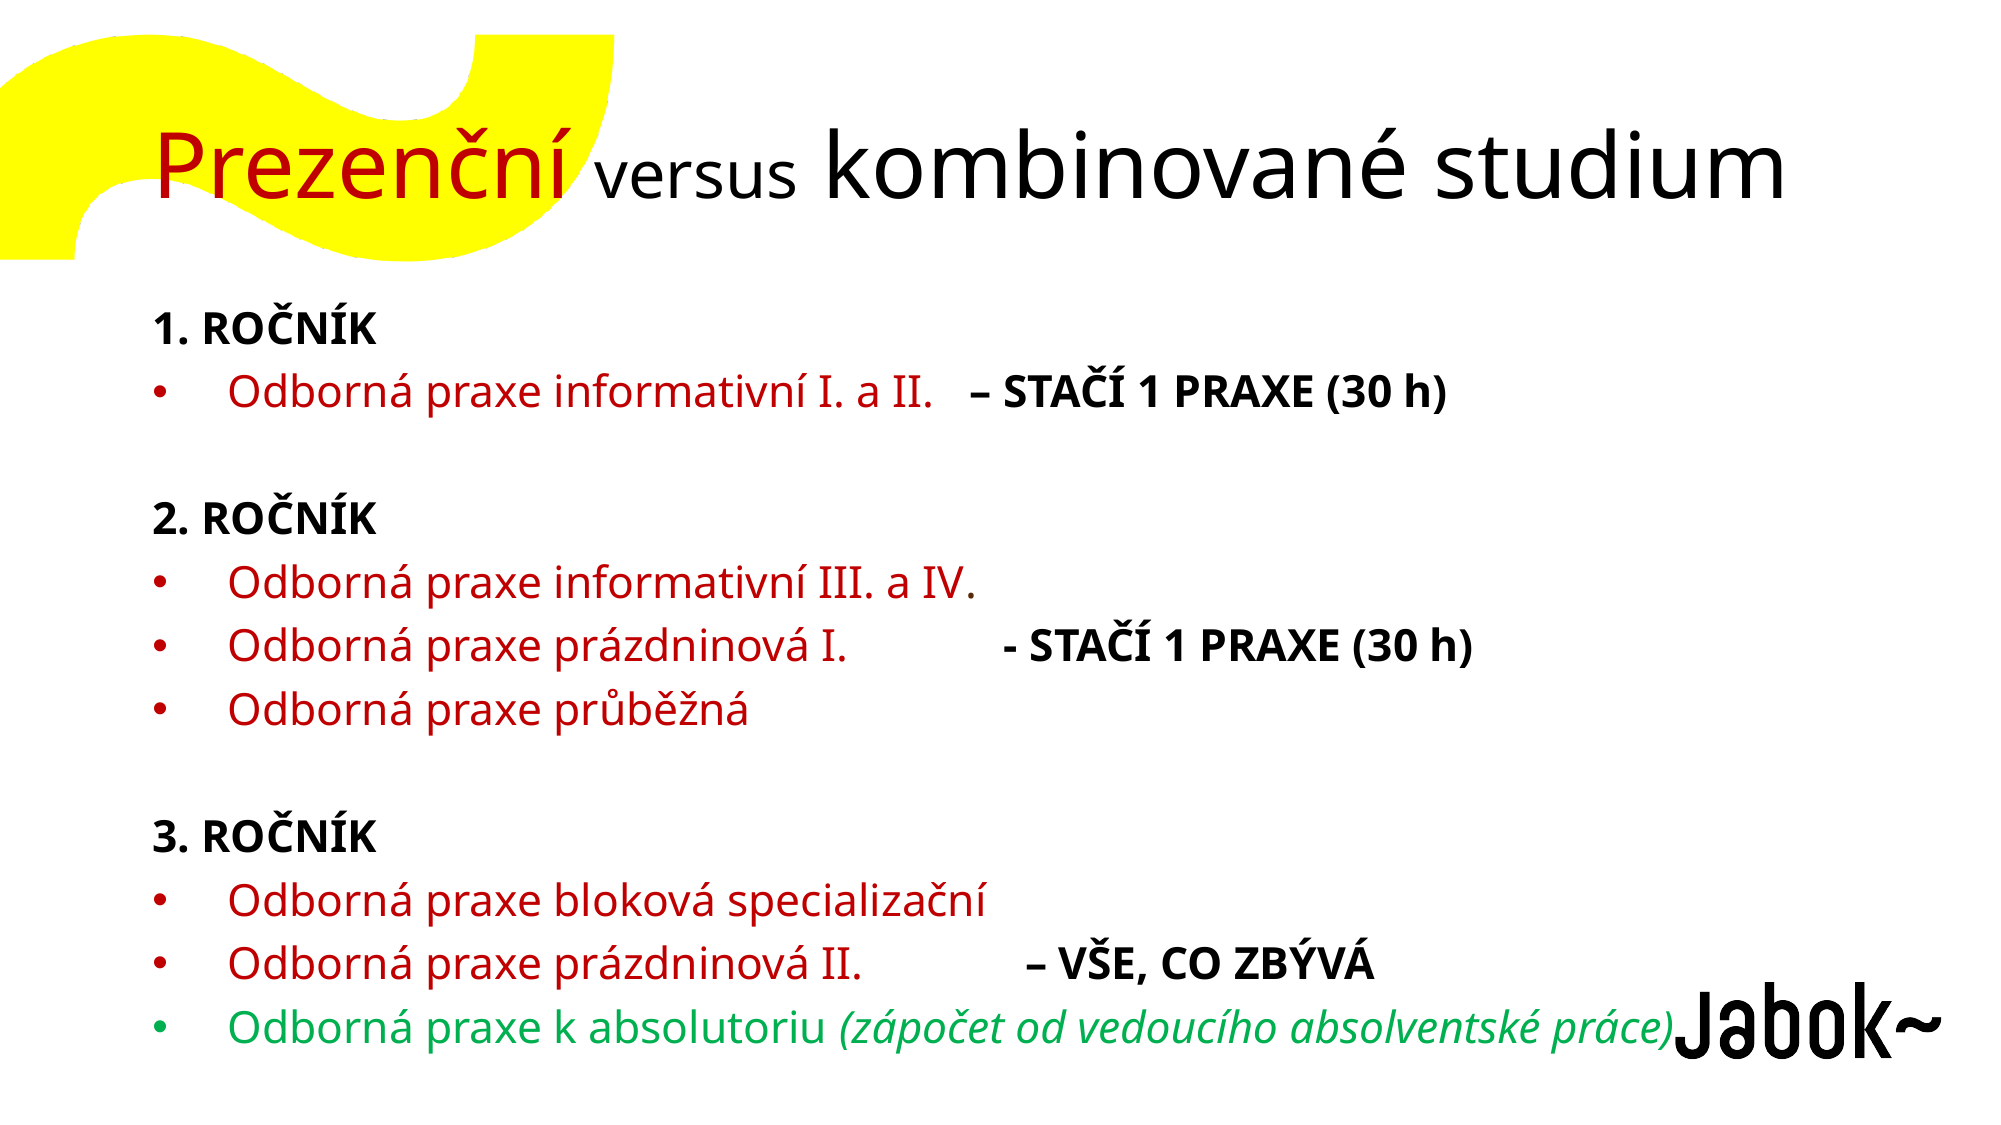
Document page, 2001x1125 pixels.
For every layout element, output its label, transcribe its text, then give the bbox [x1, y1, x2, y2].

picture [1603, 874, 2001, 1125]
list 1. ROČNÍK Odborná praxe informativní I. a II. – STAČÍ 1 PRAXE (30 h) 2. ROČNÍK Odborná praxe informativní III. a IV. Odborná praxe prázdninová I. - STAČÍ 1 PRAXE (30 h) Odborná praxe průběžná 3. ROČNÍK Odborná praxe bloková specializační Odborná praxe prázdninová II. – VŠE, CO ZBÝVÁ Odborná praxe k absolutoriu (zápočet od vedoucího absolventské práce) [137, 298, 1863, 1066]
title Prezenční versus kombinované studium [137, 59, 1863, 278]
